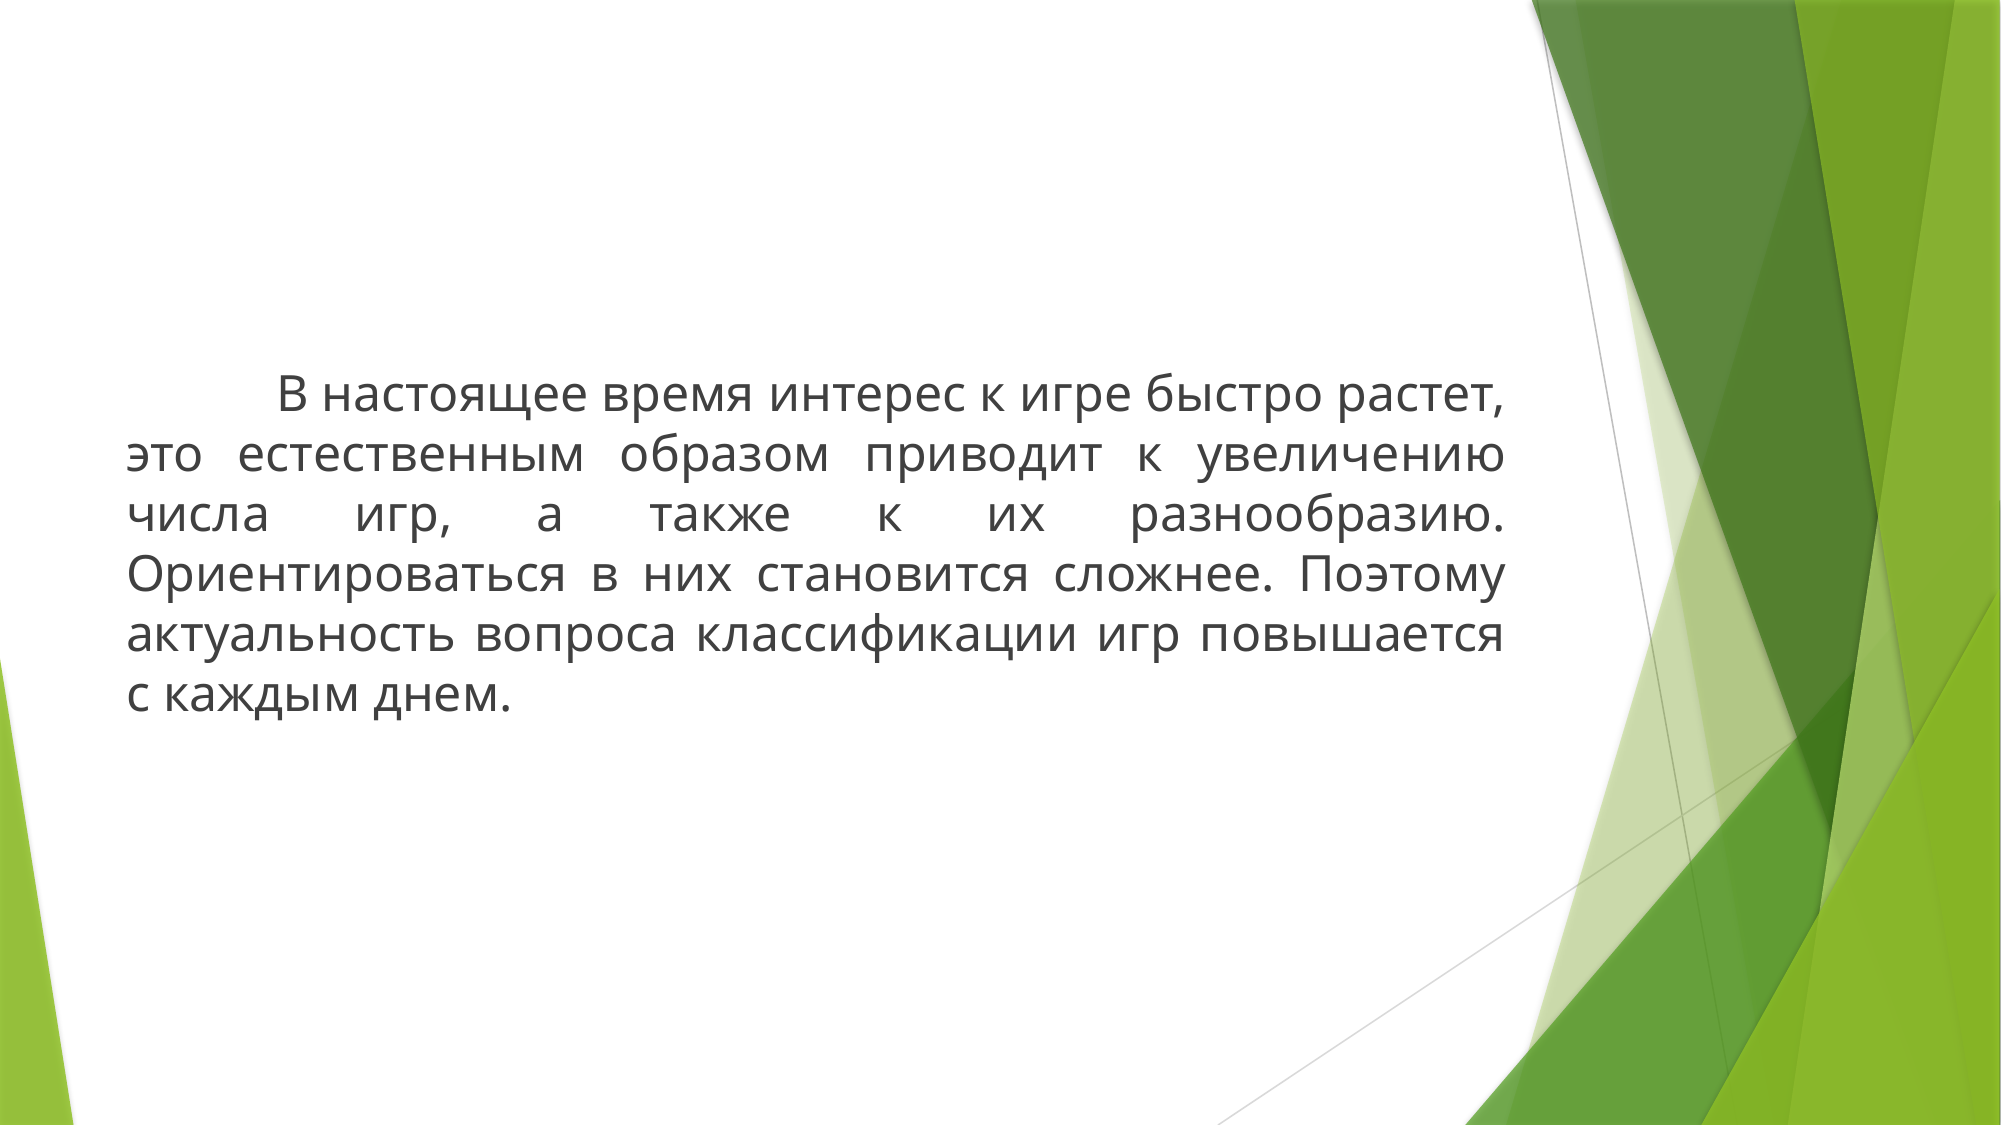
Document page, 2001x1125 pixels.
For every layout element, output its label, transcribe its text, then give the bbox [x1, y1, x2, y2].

list В настоящее время интерес к игре быстро растет, это естественным образом приводит к увеличению числа игр, а также к их разнообразию. Ориентироваться в них становится сложнее. Поэтому актуальность вопроса классификации игр повышается с каждым днем. [111, 354, 1522, 992]
